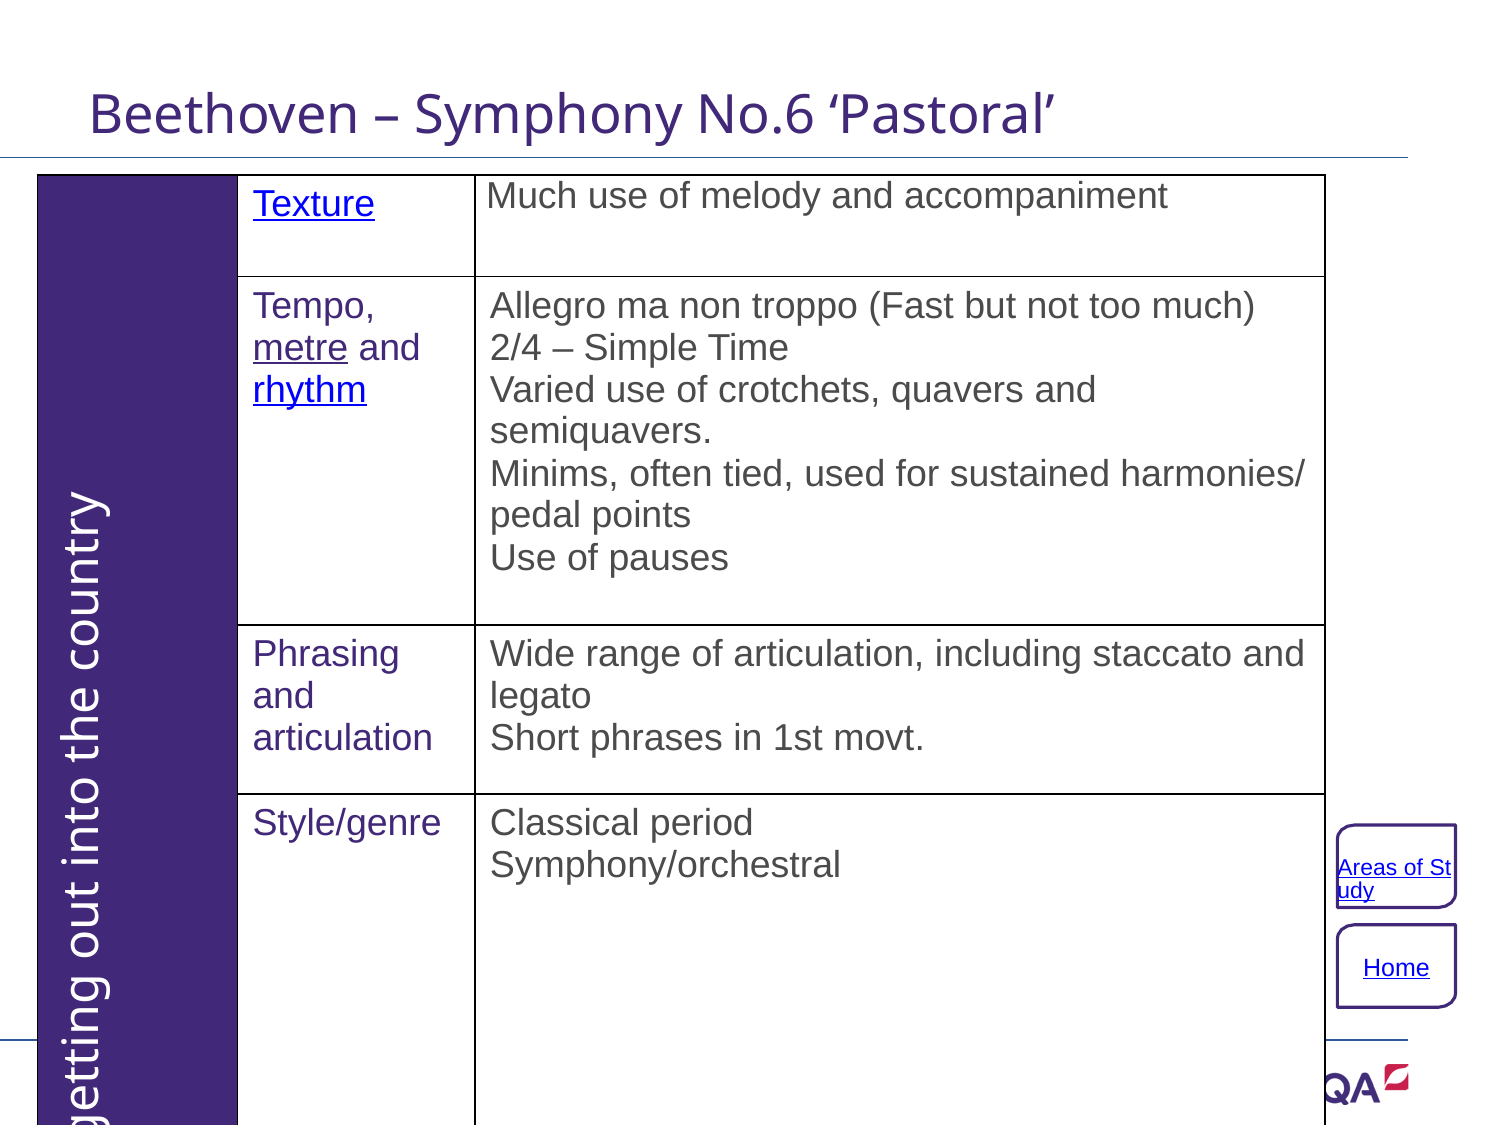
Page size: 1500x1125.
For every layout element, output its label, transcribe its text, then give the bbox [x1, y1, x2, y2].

table_cell Allegro ma non troppo (Fast but not too much) 2/4 – Simple Time Varied use of crotchets, quavers and semiquavers. Minims, often tied, used for sustained harmonies/ pedal points Use of pauses [476, 277, 1324, 624]
text_box Home [1360, 951, 1433, 982]
table_cell Phrasing and articulation [238, 626, 474, 793]
table_header First movement: Awakening of happy feelings on getting out into the country [38, 176, 237, 1125]
table_cell Classical period Symphony/orchestral [476, 795, 1324, 1125]
text_box Areas of Study [1337, 824, 1456, 908]
table_cell Wide range of articulation, including staccato and legato Short phrases in 1st movt. [476, 626, 1324, 793]
table_header Much use of melody and accompaniment [476, 176, 1324, 276]
table_cell Style/genre [238, 795, 474, 1125]
picture [1326, 1064, 1409, 1105]
title Beethoven – Symphony No.6 ‘Pastoral’ [86, 79, 1414, 267]
table_header Texture [238, 176, 474, 276]
table_cell Tempo, metre and rhythm [238, 277, 474, 624]
text_box [1337, 924, 1456, 1008]
